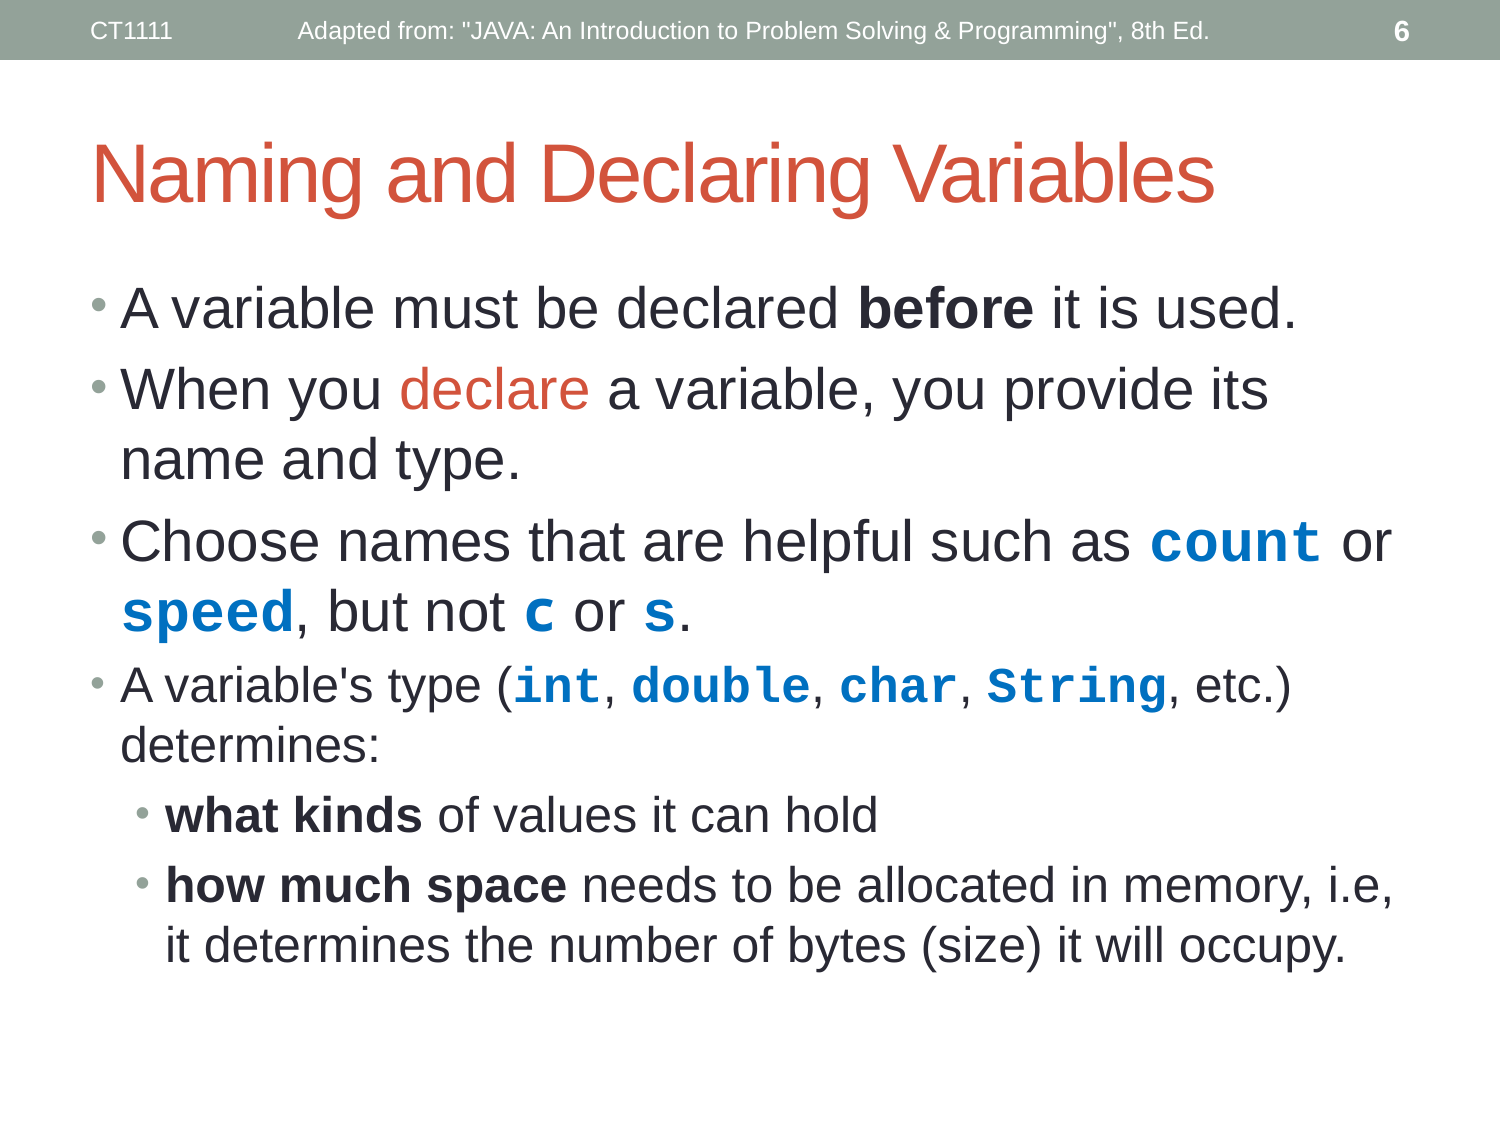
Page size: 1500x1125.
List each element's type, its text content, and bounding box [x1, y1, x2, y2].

slide_number CT1111 [75, 3, 272, 57]
footer Adapted from: "JAVA: An Introduction to Problem Solving & Programming", 8th Ed. [272, 3, 1238, 57]
slide_number 6 [1250, 3, 1425, 57]
list A variable must be declared before it is used. When you declare a variable, you provide its name and type. Choose names that are helpful such as count or speed, but not c or s. A variable's type (int, double, char, String, etc.) determines: what kinds of values it can hold how much space needs to be allocated in memory, i.e, it determines the number of bytes (size) it will occupy. [75, 262, 1425, 1063]
title Naming and Declaring Variables [75, 87, 1425, 250]
